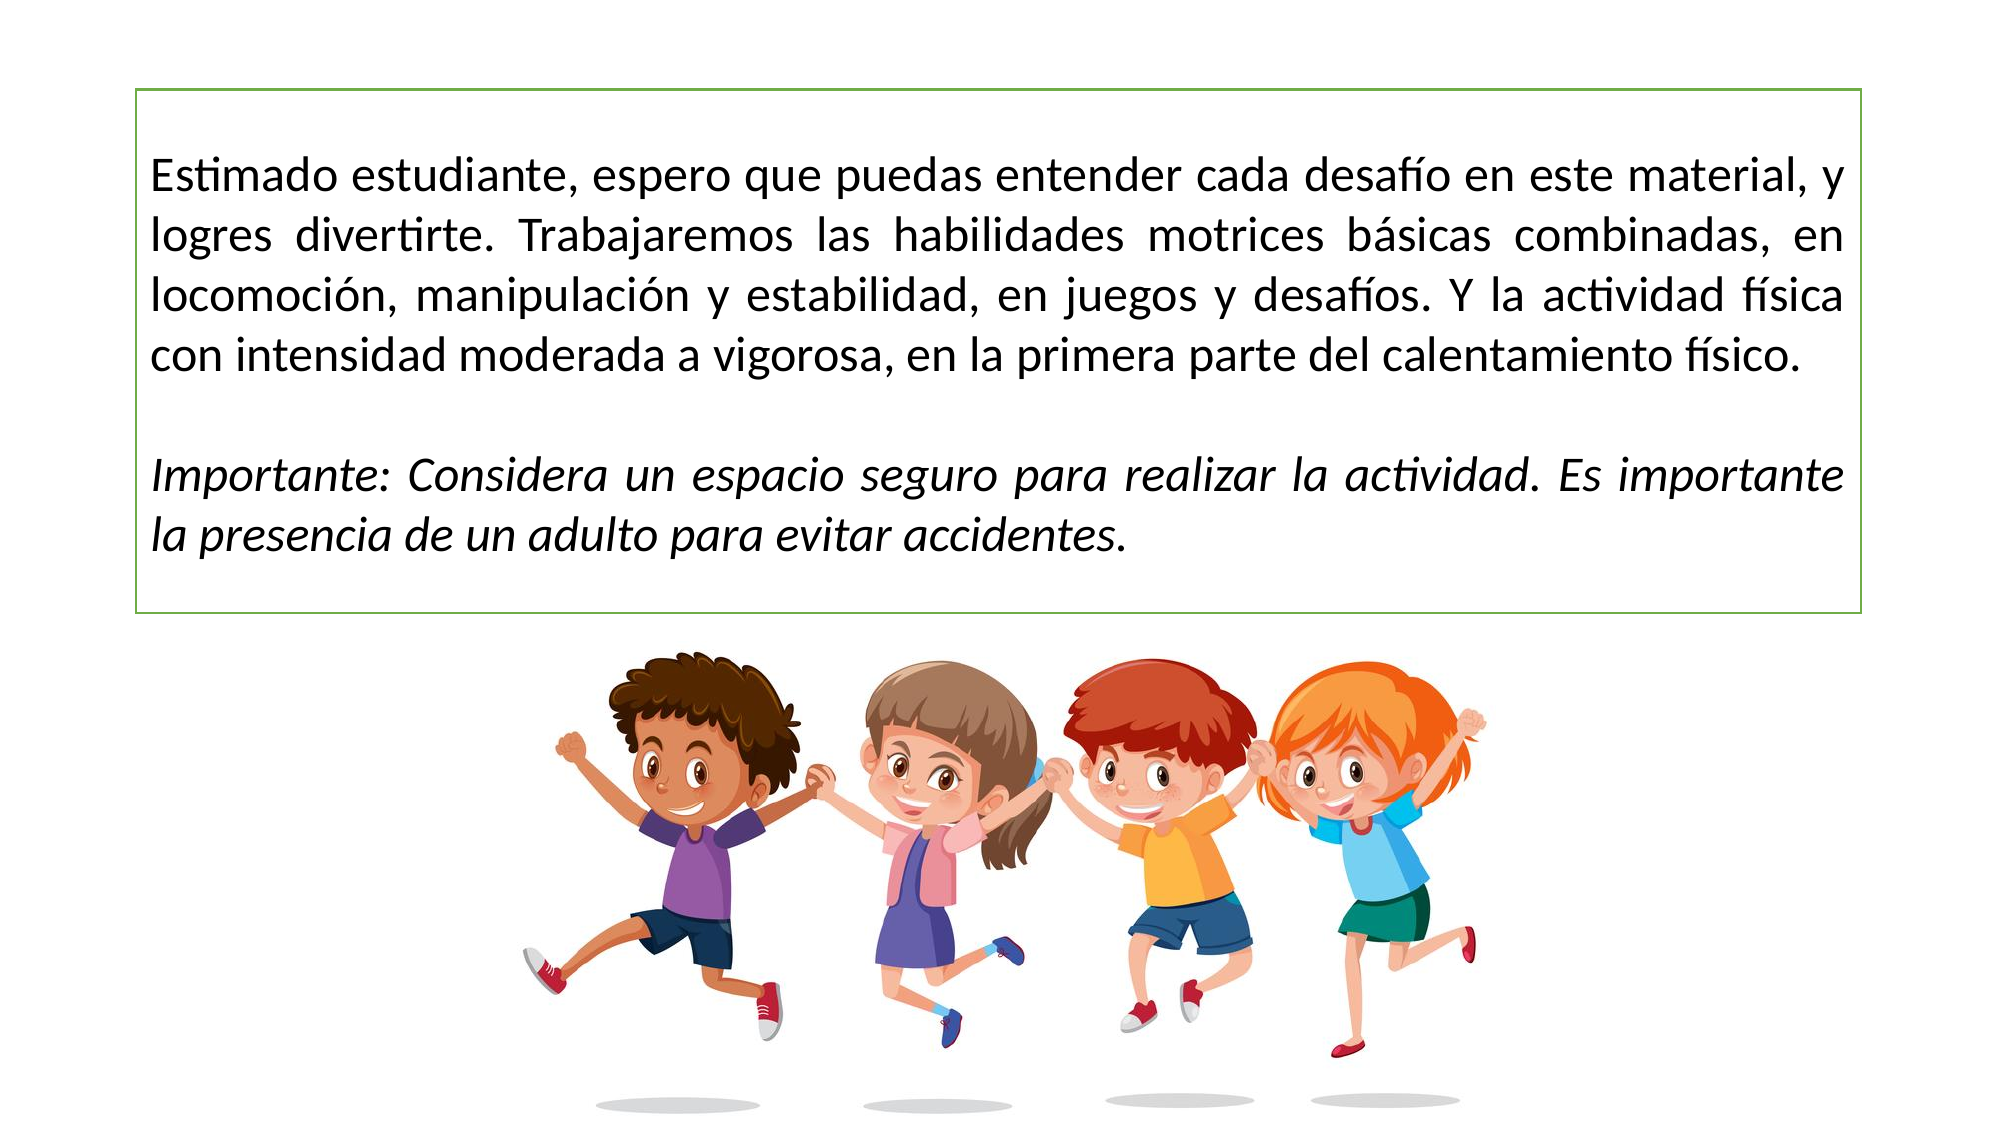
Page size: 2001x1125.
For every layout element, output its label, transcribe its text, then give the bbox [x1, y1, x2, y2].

text_box Estimado estudiante, espero que puedas entender cada desafío en este material, y logres divertirte. Trabajaremos las habilidades motrices básicas combinadas, en locomoción, manipulación y estabilidad, en juegos y desafíos. Y la actividad física con intensidad moderada a vigorosa, en la primera parte del calentamiento físico. Importante: Considera un espacio seguro para realizar la actividad. Es importante la presencia de un adulto para evitar accidentes. [135, 88, 1862, 614]
picture [501, 641, 1496, 1125]
